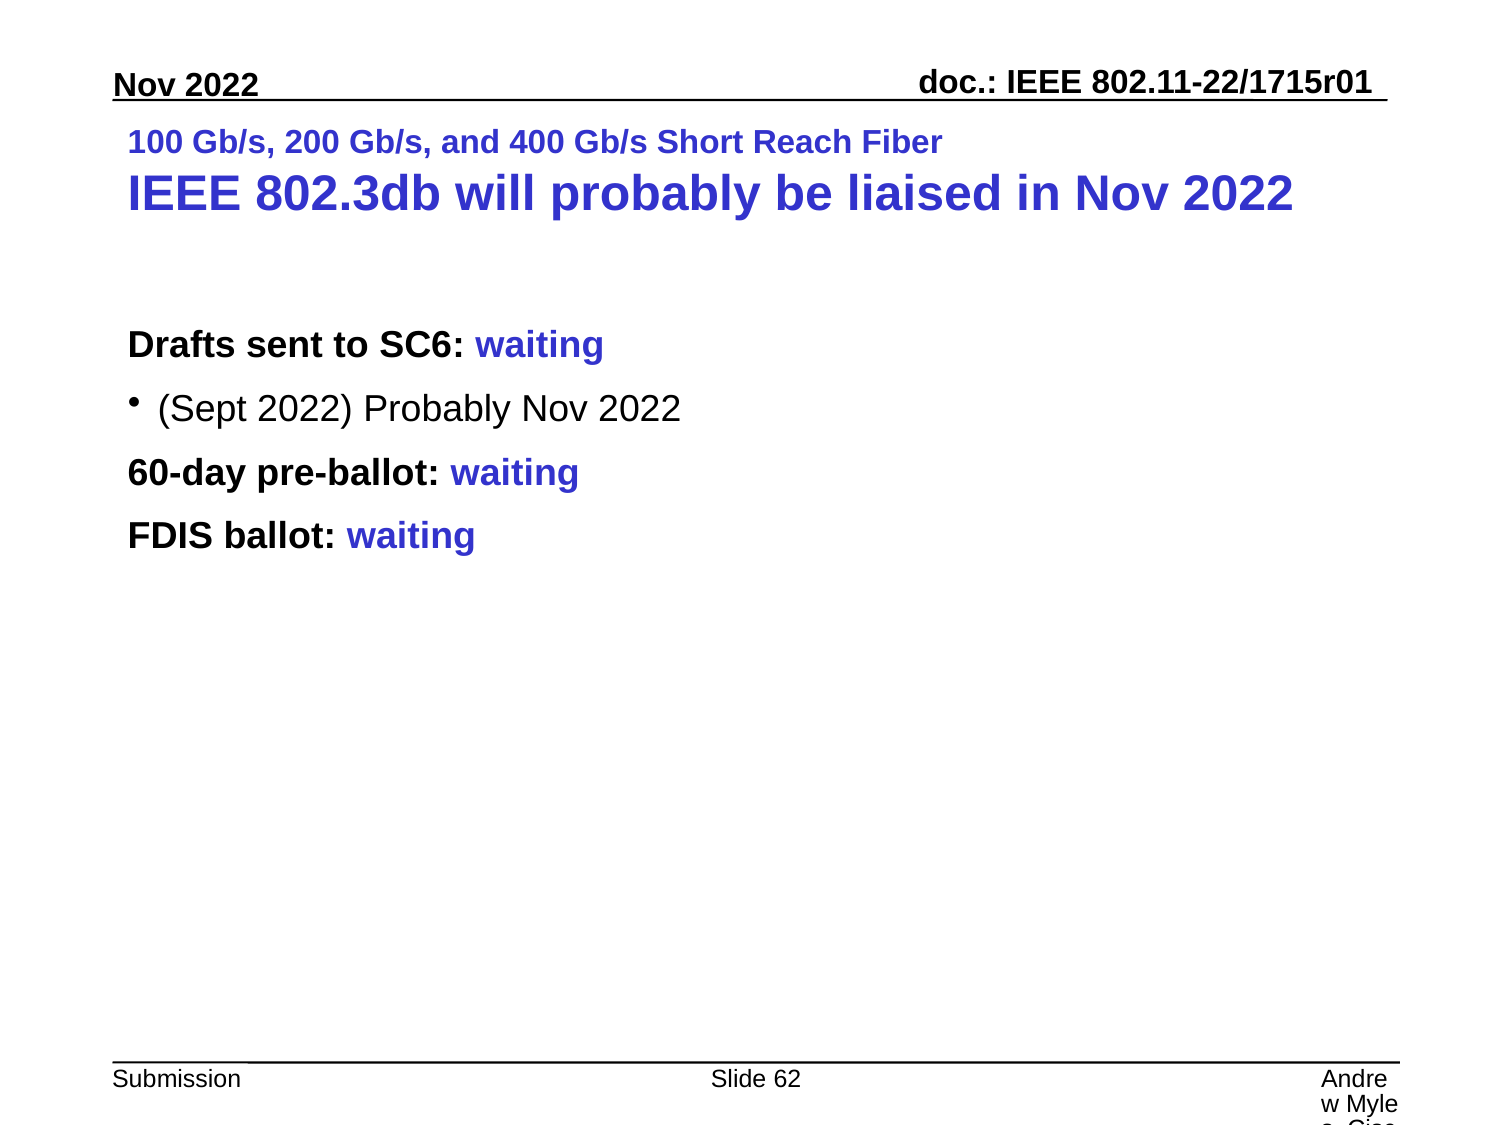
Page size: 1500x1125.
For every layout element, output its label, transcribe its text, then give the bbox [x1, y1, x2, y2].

title 100 Gb/s, 200 Gb/s, and 400 Gb/s Short Reach Fiber IEEE 802.3db will probably be liaised in Nov 2022 [112, 112, 1388, 288]
slide_number Slide 62 [709, 1061, 803, 1093]
footer Andrew Myles, Cisco [1320, 1061, 1402, 1093]
list Drafts sent to SC6: waiting (Sept 2022) Probably Nov 2022 60-day pre-ballot: waiting FDIS ballot: waiting [112, 312, 1388, 988]
